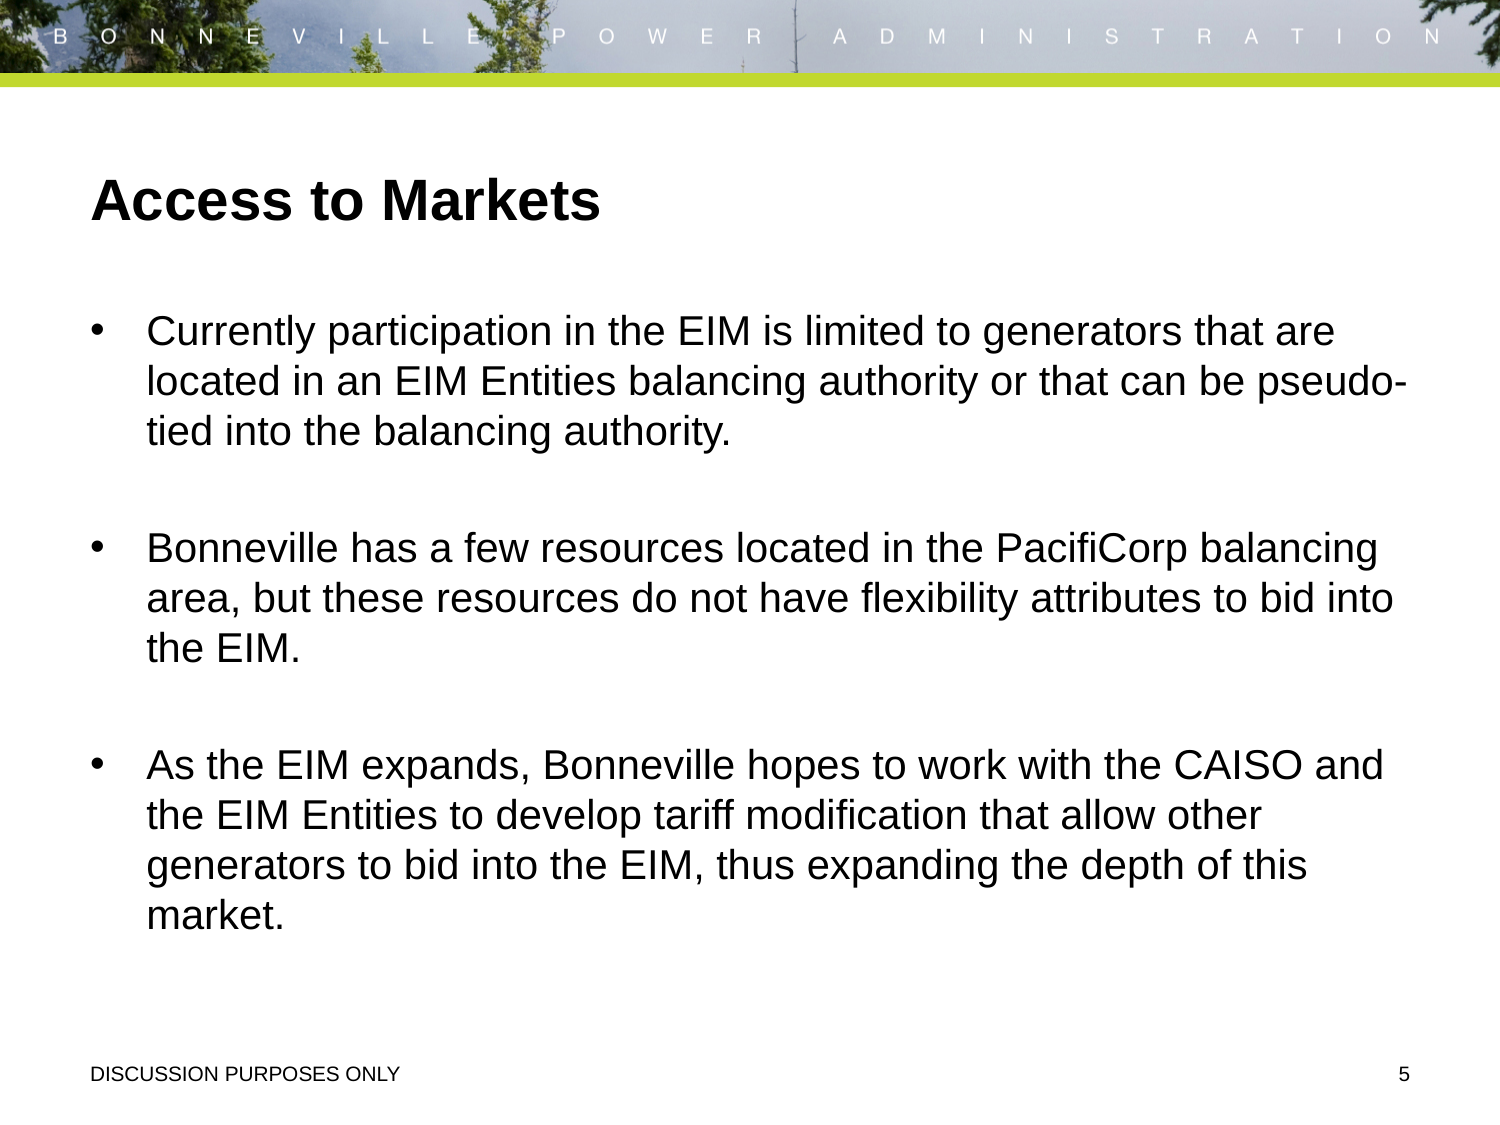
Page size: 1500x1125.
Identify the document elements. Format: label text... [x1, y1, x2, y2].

picture [0, 0, 1500, 73]
list Currently participation in the EIM is limited to generators that are located in an EIM Entities balancing authority or that can be pseudo-tied into the balancing authority. Bonneville has a few resources located in the PacifiCorp balancing area, but these resources do not have flexibility attributes to bid into the EIM. As the EIM expands, Bonneville hopes to work with the CAISO and the EIM Entities to develop tariff modification that allow other generators to bid into the EIM, thus expanding the depth of this market. [75, 296, 1425, 972]
slide_number 5 [1074, 1042, 1425, 1103]
footer DISCUSSION PURPOSES ONLY [75, 1042, 988, 1103]
title Access to Markets [75, 120, 1425, 275]
